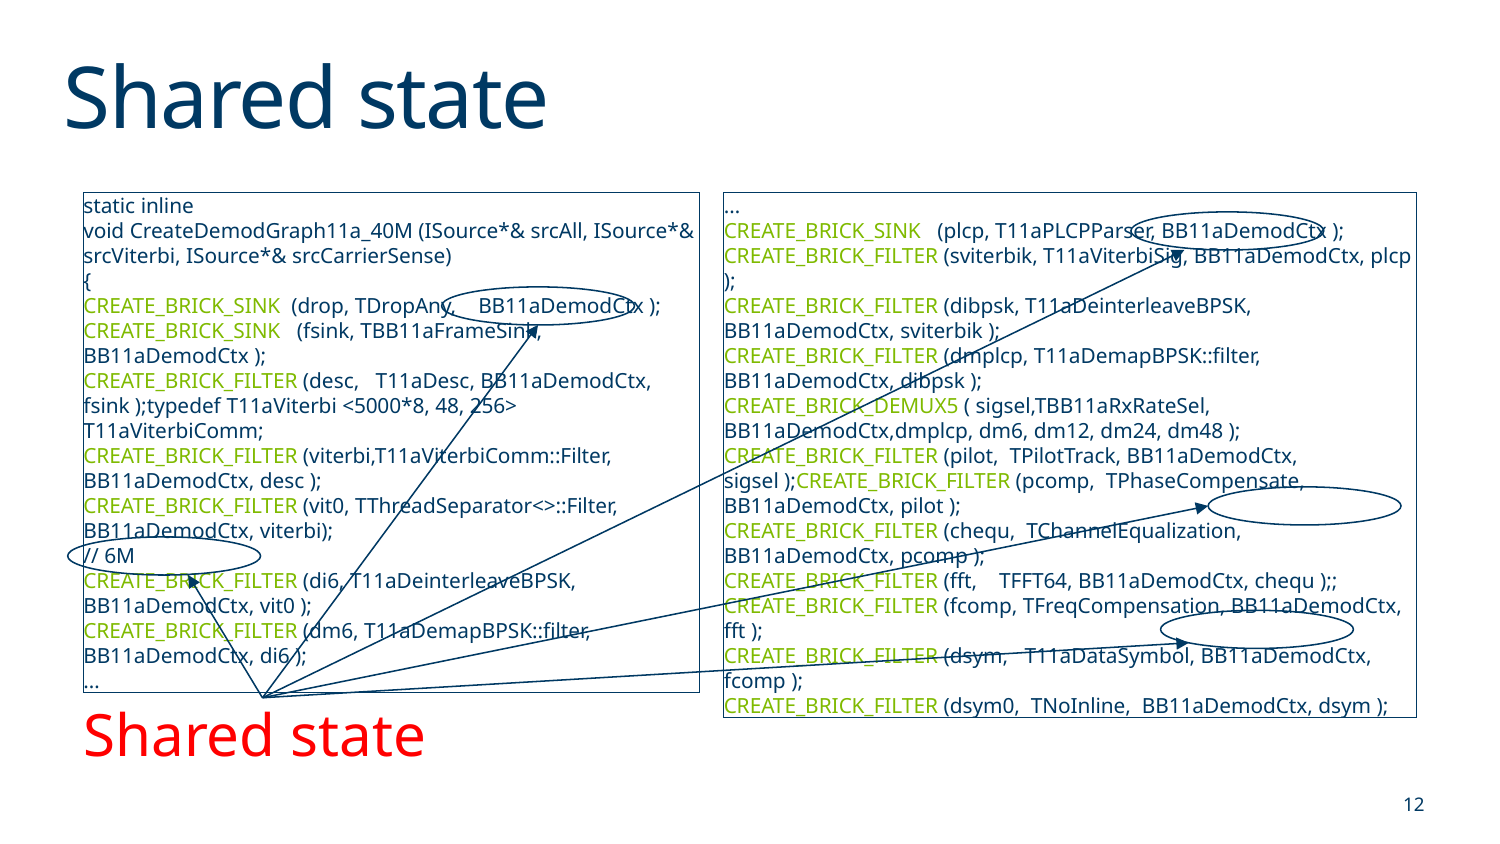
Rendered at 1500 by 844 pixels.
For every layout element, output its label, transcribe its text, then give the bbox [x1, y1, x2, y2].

slide_number 12 [1173, 788, 1436, 822]
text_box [67, 211, 1402, 769]
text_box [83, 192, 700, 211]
title Shared state [63, 54, 1436, 148]
text_box … CREATE_BRICK_SINK (plcp, T11aPLCPParser, BB11aDemodCtx ); CREATE_BRICK_FILTER (sviterbik, T11aViterbiSig, BB11aDemodCtx, plcp ); CREATE_BRICK_FILTER (dibpsk, T11aDeinterleaveBPSK, BB11aDemodCtx, sviterbik ); CREATE_BRICK_FILTER (dmplcp, T11aDemapBPSK::filter, BB11aDemodCtx, dibpsk ); CREATE_BRICK_DEMUX5 ( sigsel,TBB11aRxRateSel, BB11aDemodCtx,dmplcp, dm6, dm12, dm24, dm48 ); CREATE_BRICK_FILTER (pilot, TPilotTrack, BB11aDemodCtx, sigsel );CREATE_BRICK_FILTER (pcomp, TPhaseCompensate, BB11aDemodCtx, pilot ); CREATE_BRICK_FILTER (chequ, TChannelEqualization, BB11aDemodCtx, pcomp ); CREATE_BRICK_FILTER (fft, TFFT64, BB11aDemodCtx, chequ );; CREATE_BRICK_FILTER (fcomp, TFreqCompensation, BB11aDemodCtx, fft ); CREATE_BRICK_FILTER (dsym, T11aDataSymbol, BB11aDemodCtx, fcomp ); CREATE_BRICK_FILTER (dsym0, TNoInline, BB11aDemodCtx, dsym ); [723, 192, 1417, 718]
